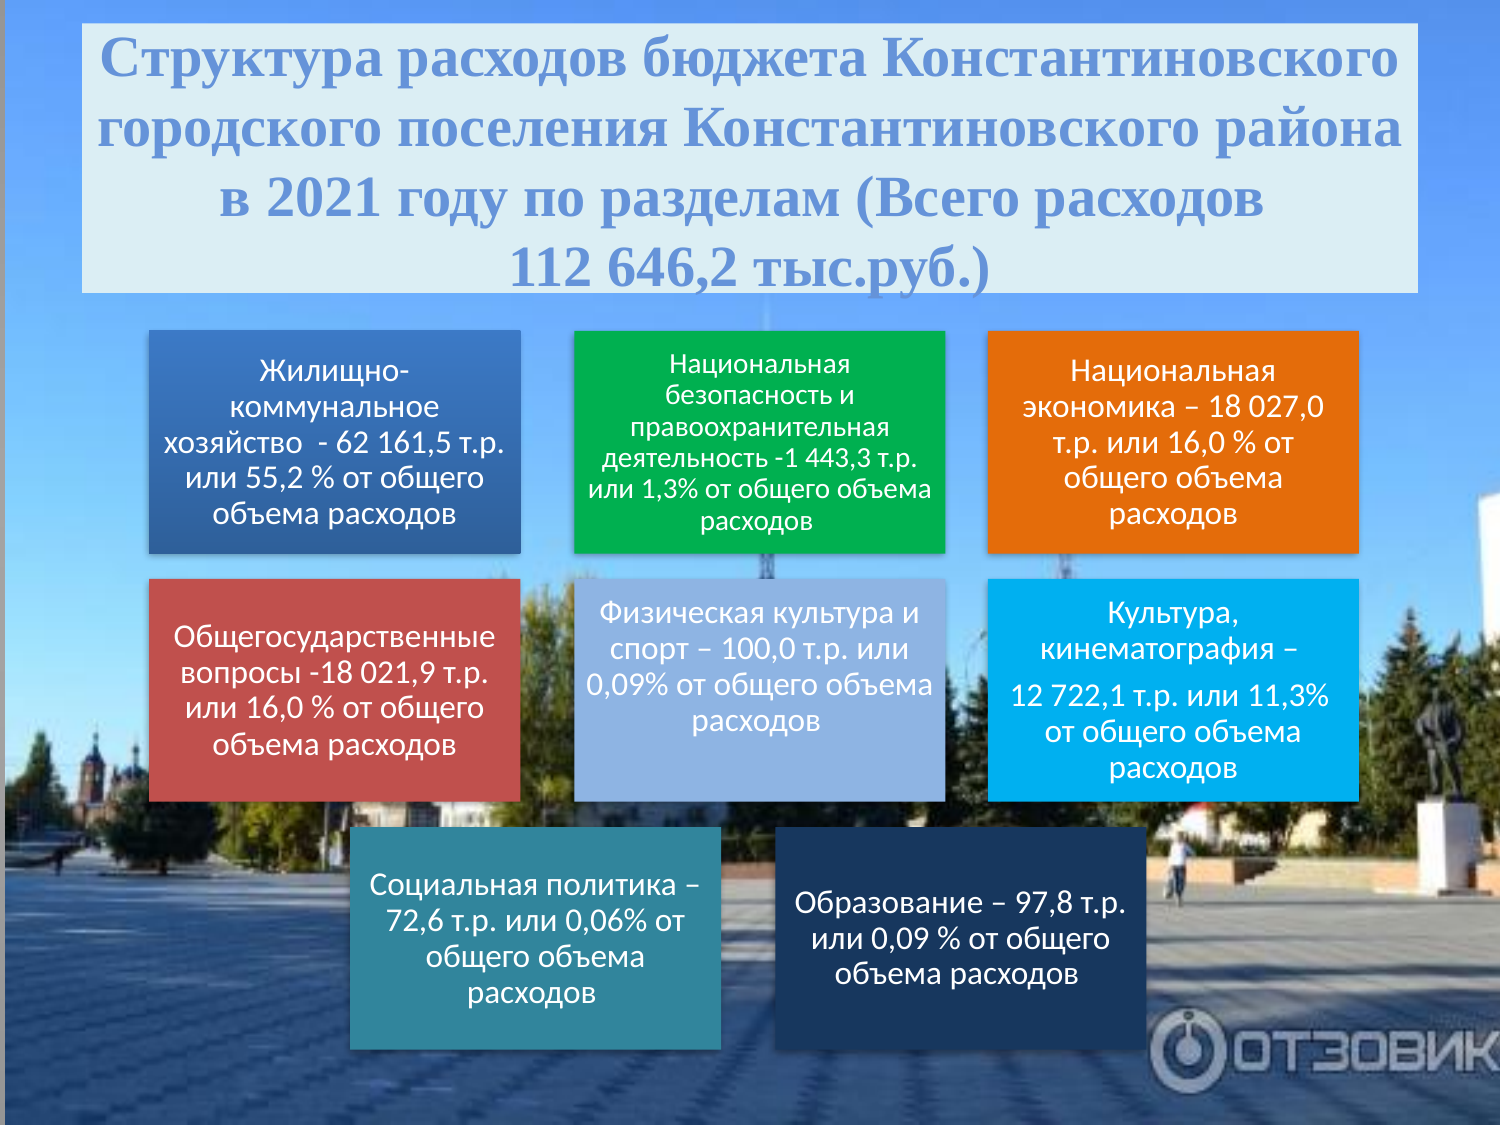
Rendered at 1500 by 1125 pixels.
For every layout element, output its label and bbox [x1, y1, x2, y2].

list [76, 314, 1427, 1058]
picture [0, 0, 1500, 1125]
